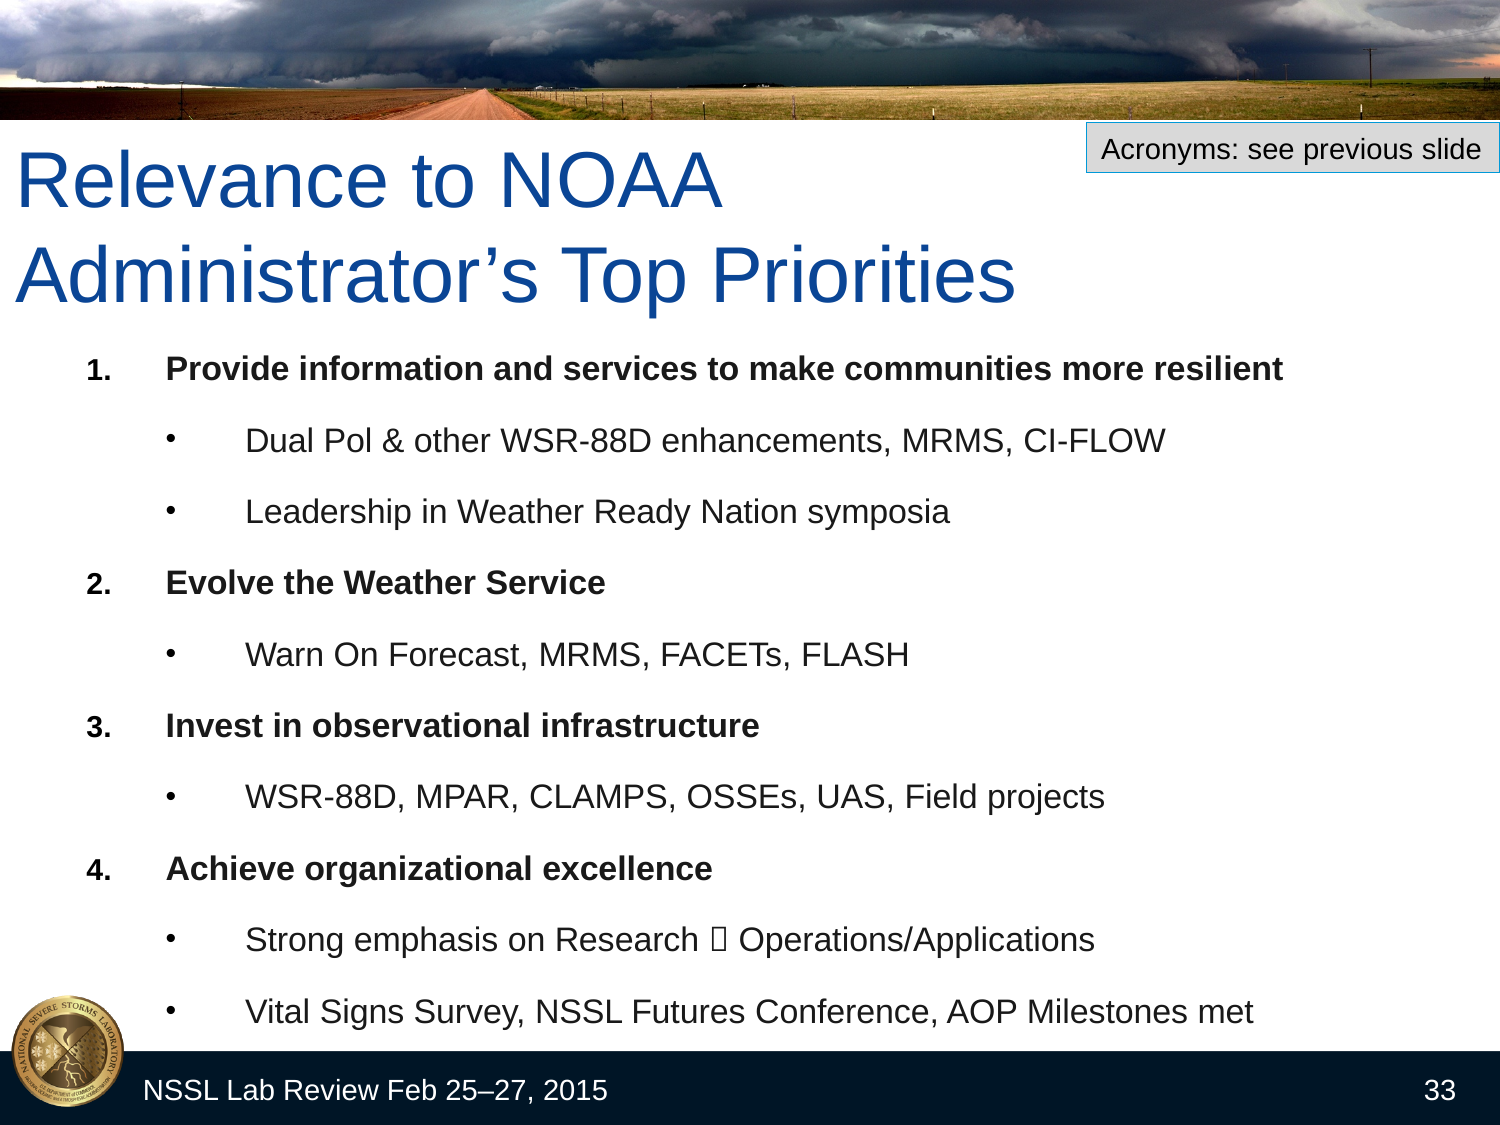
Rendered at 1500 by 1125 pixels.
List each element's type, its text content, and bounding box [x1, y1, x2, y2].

title Relevance to NOAA Administrator’s Top Priorities [0, 118, 1387, 326]
text_box Acronyms: see previous slide [1086, 122, 1500, 173]
picture [11, 995, 124, 1107]
text_box Provide information and services to make communities more resilient Dual Pol & other WSR-88D enhancements, MRMS, CI-FLOW Leadership in Weather Ready Nation symposia Evolve the Weather Service Warn On Forecast, MRMS, FACETs, FLASH Invest in observational infrastructure WSR-88D, MPAR, CLAMPS, OSSEs, UAS, Field projects Achieve organizational excellence Strong emphasis on Research  Operations/Applications Vital Signs Survey, NSSL Futures Conference, AOP Milestones met [71, 339, 1411, 1040]
picture [0, 0, 1500, 120]
slide_number 33 [1121, 1058, 1472, 1119]
footer NSSL Lab Review Feb 25–27, 2015 [127, 1058, 813, 1119]
